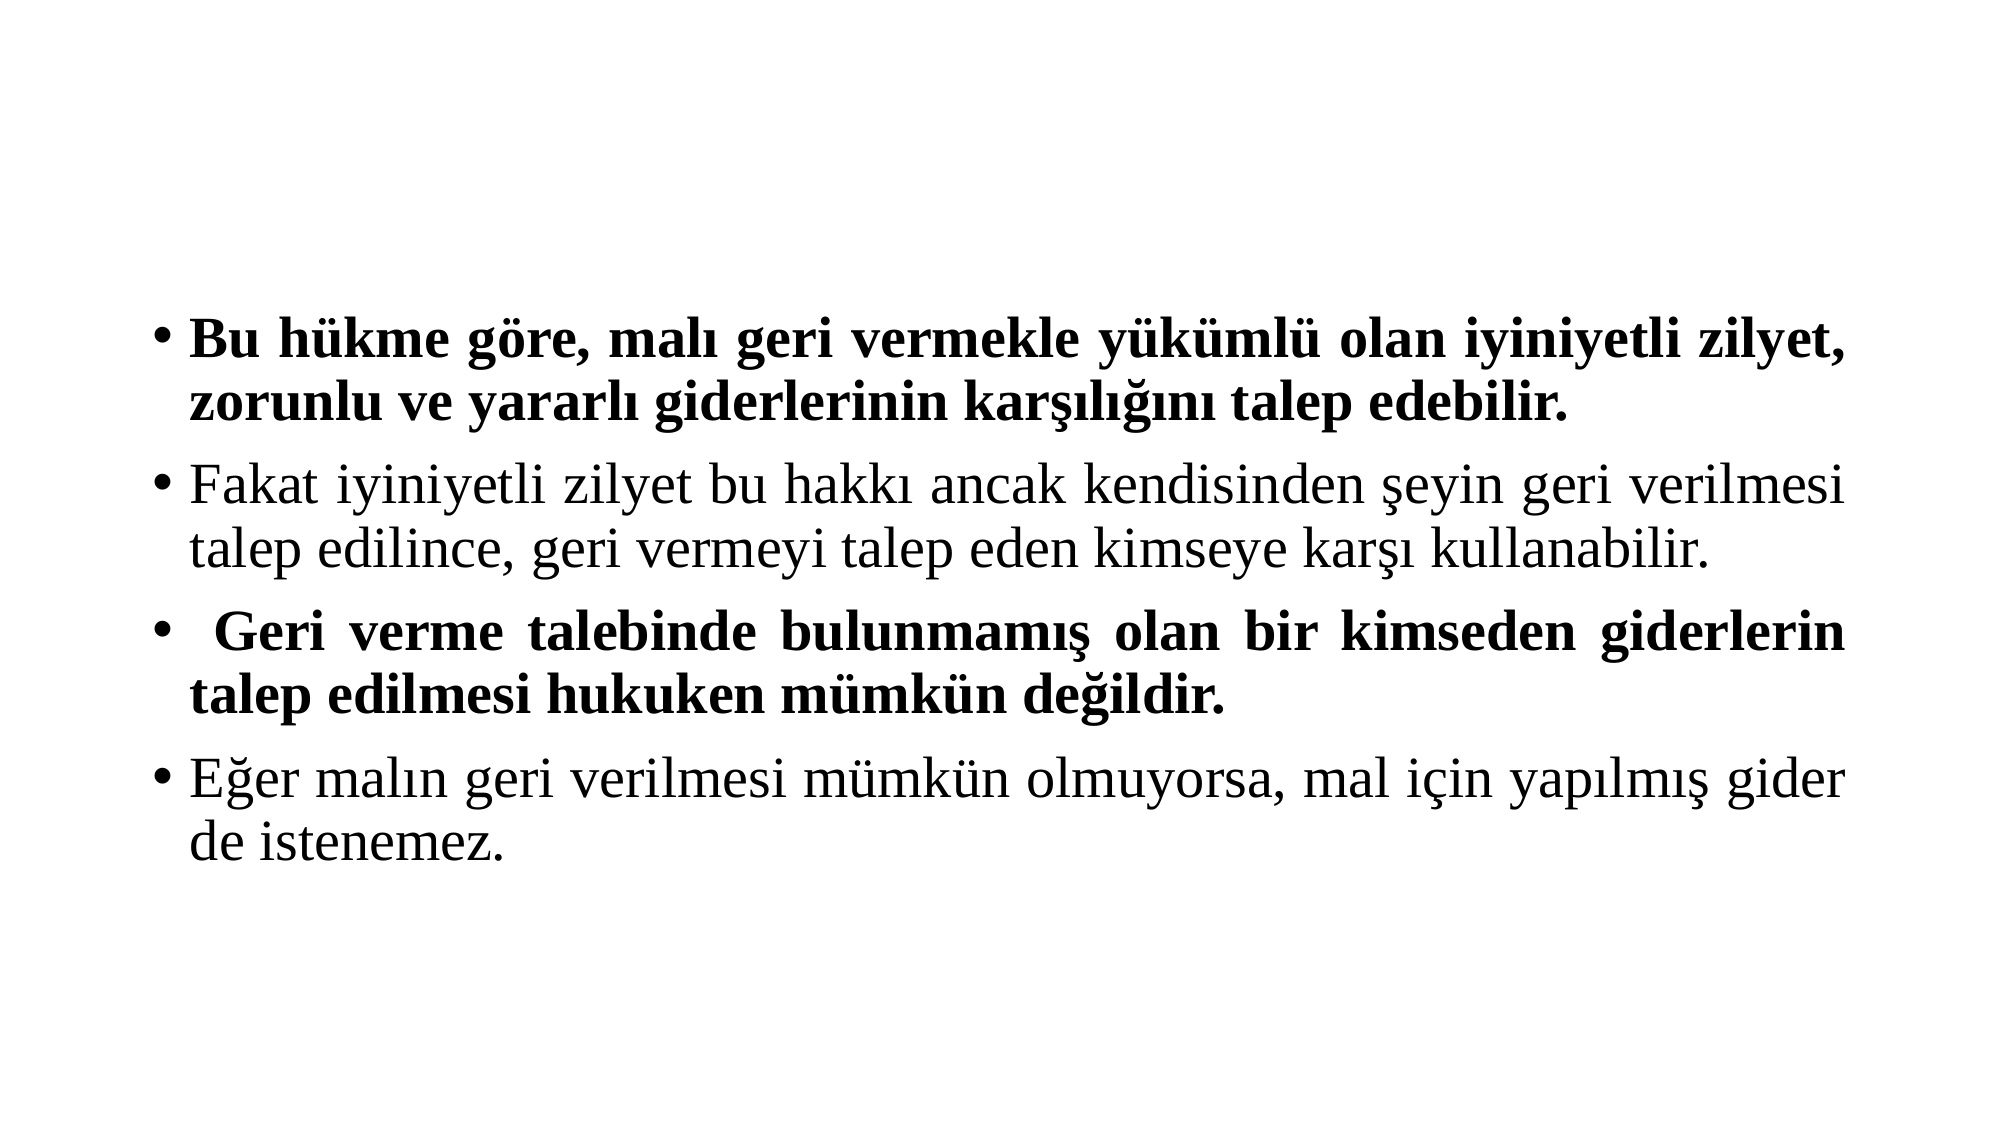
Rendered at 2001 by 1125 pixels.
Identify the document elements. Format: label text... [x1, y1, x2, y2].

list Bu hükme göre, malı geri vermekle yükümlü olan iyiniyetli zilyet, zorunlu ve yararlı giderlerinin karşılığını talep edebilir. Fakat iyiniyetli zilyet bu hakkı ancak kendisinden şeyin geri verilmesi talep edilince, geri vermeyi talep eden kimseye karşı kullanabilir. Geri verme talebinde bulunmamış olan bir kimseden giderlerin talep edilmesi hukuken mümkün değildir. Eğer malın geri verilmesi mümkün olmuyorsa, mal için yapılmış gider de istenemez. [137, 299, 1863, 1014]
